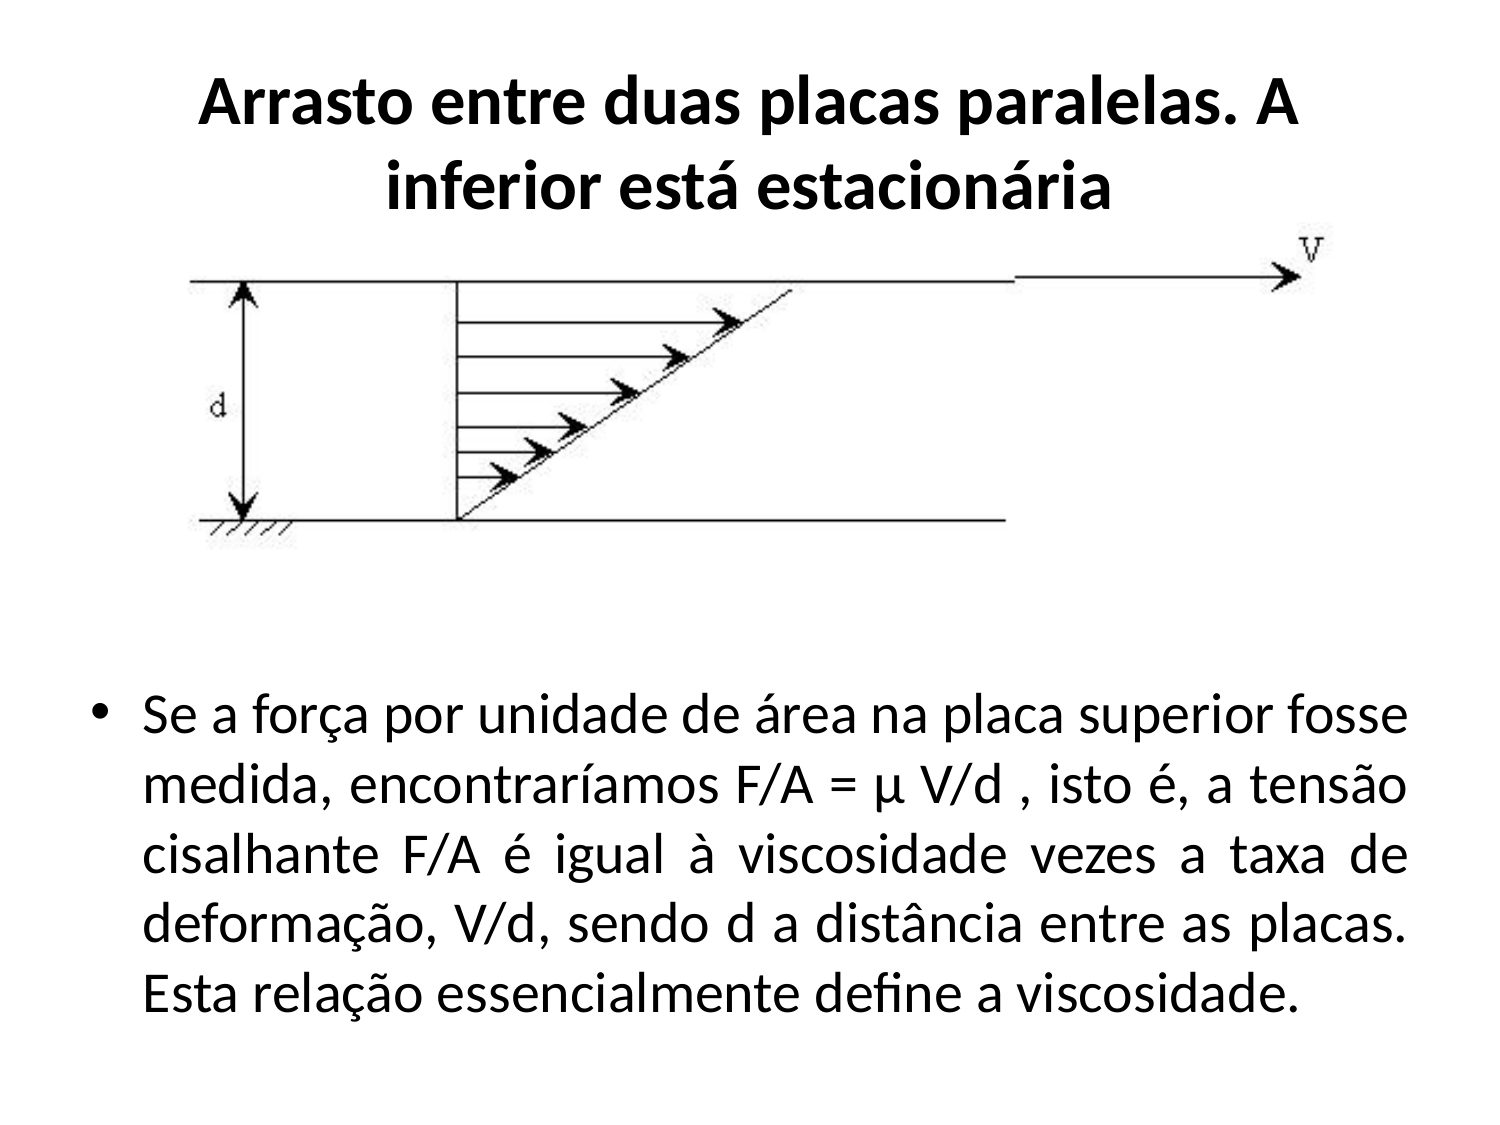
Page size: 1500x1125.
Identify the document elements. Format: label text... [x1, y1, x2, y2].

title Arrasto entre duas placas paralelas. A inferior está estacionária [75, 45, 1425, 233]
list Se a força por unidade de área na placa superior fosse medida, encontraríamos F/A = μ V/d , isto é, a tensão cisalhante F/A é igual à viscosidade vezes a taxa de deformação, V/d, sendo d a distância entre as placas. Esta relação essencialmente define a viscosidade. [75, 262, 1425, 1090]
picture [152, 222, 1379, 587]
